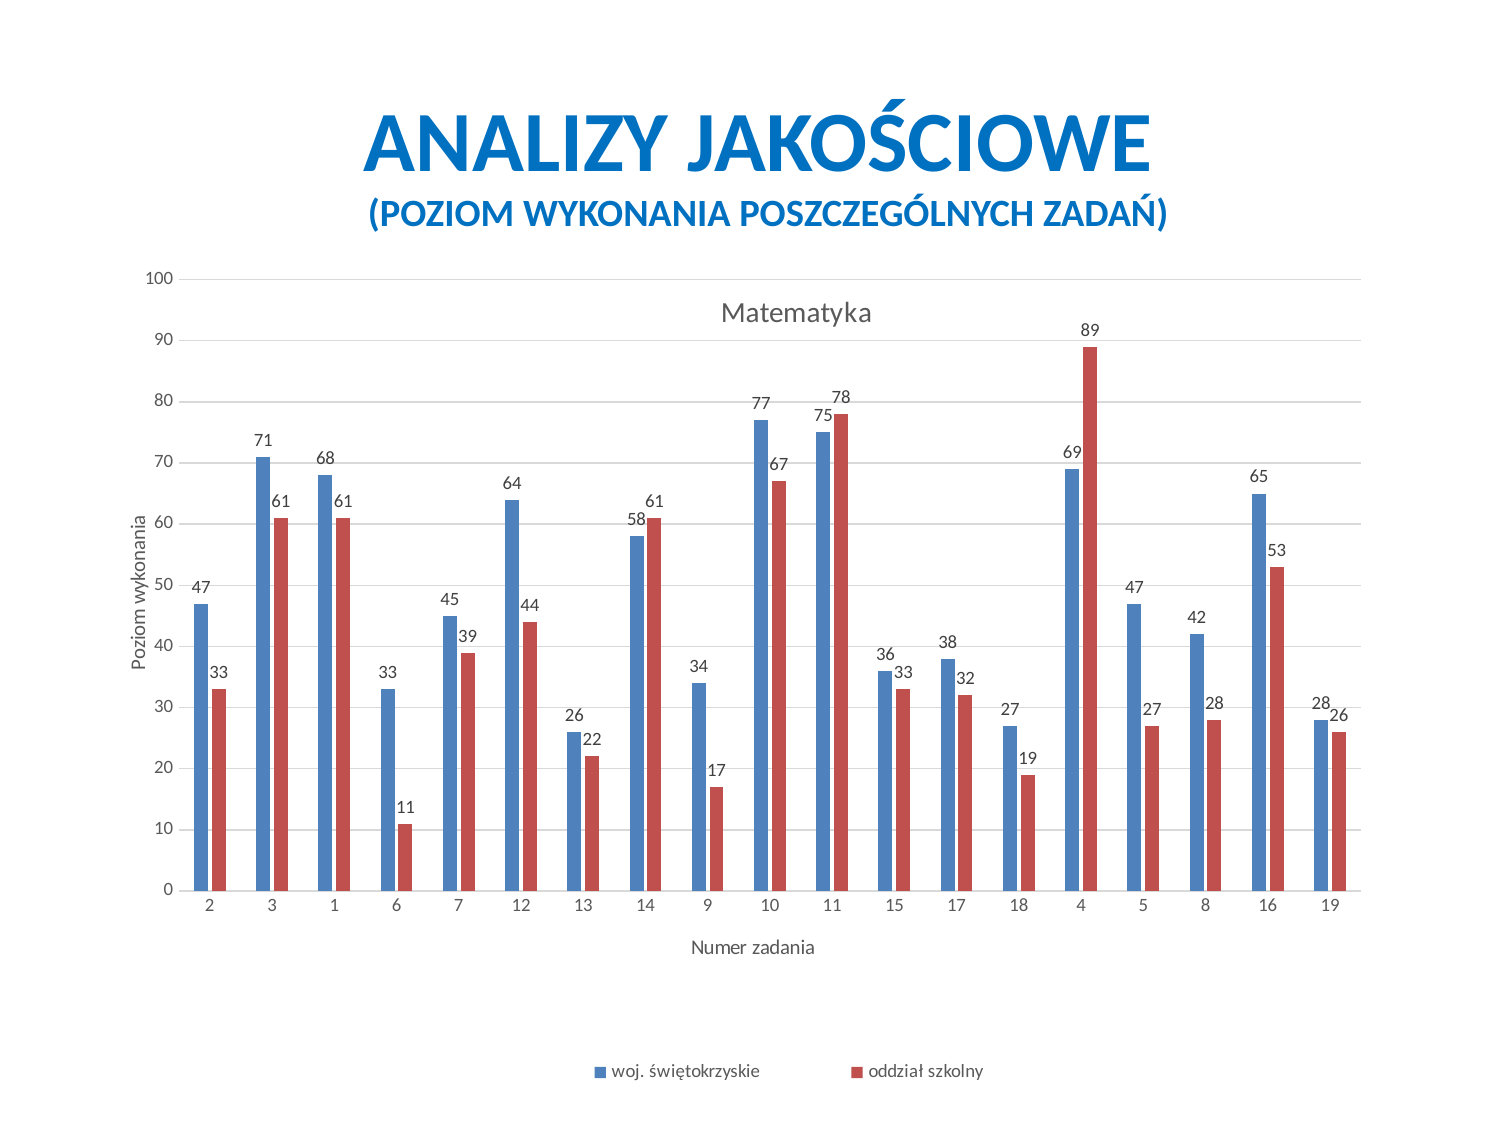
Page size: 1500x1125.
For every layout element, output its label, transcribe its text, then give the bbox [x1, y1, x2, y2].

chart [122, 266, 1471, 1111]
title Analizy jakościowe (poziom wykonania poszczególnych zadań) [123, 78, 1413, 244]
